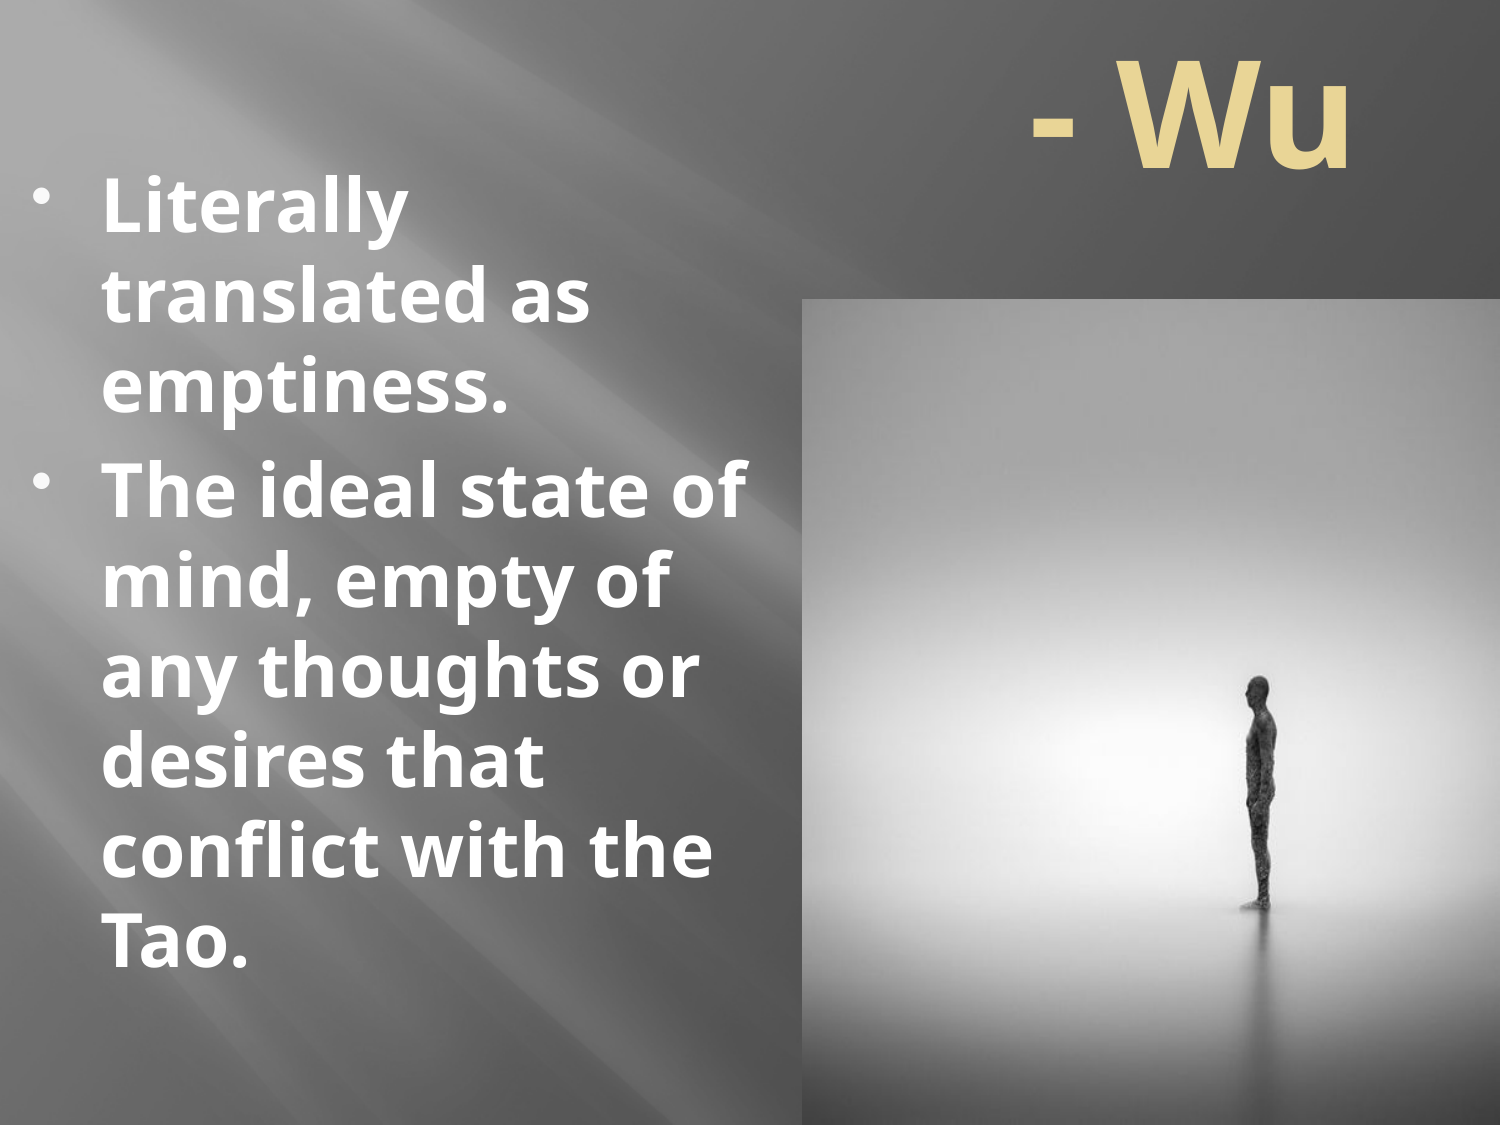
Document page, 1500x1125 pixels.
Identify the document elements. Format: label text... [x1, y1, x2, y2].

text_box - Wu [924, 10, 1463, 111]
picture [802, 299, 1500, 1125]
text_box Literally translated as emptiness. The ideal state of mind, empty of any thoughts or desires that conflict with the Tao. [0, 149, 799, 894]
